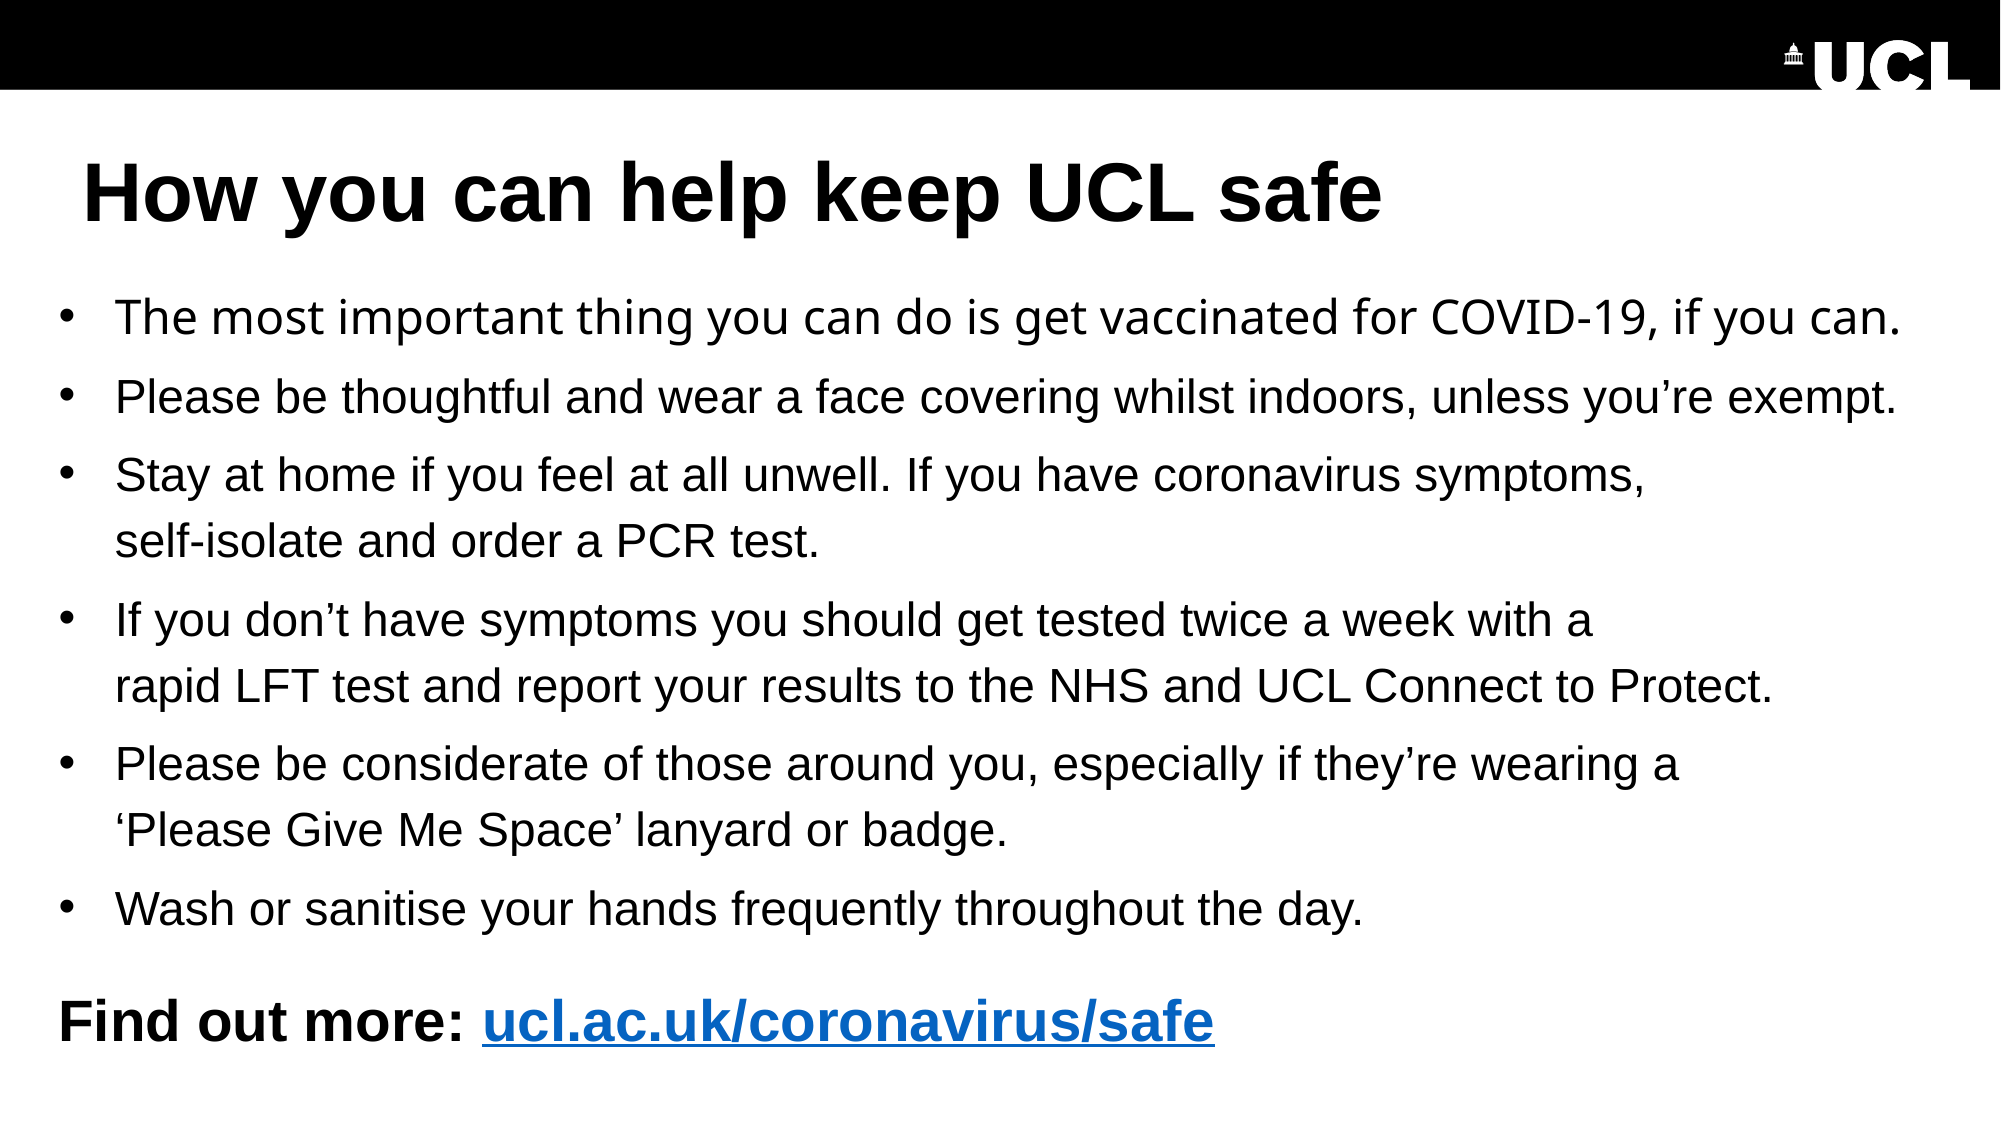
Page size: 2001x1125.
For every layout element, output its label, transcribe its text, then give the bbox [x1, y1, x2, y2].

text_box The most important thing you can do is get vaccinated for COVID-19, if you can. Please be thoughtful and wear a face covering whilst indoors, unless you’re exempt. Stay at home if you feel at all unwell. If you have coronavirus symptoms, self-isolate and order a PCR test. If you don’t have symptoms you should get tested twice a week with a rapid LFT test and report your results to the NHS and UCL Connect to Protect. Please be considerate of those around you, especially if they’re wearing a ‘Please Give Me Space’ lanyard or badge. Wash or sanitise your hands frequently throughout the day. Find out more: ucl.ac.uk/coronavirus/safe [43, 270, 1945, 1061]
picture [0, 0, 2001, 90]
text_box How you can help keep UCL safe [67, 85, 1793, 270]
